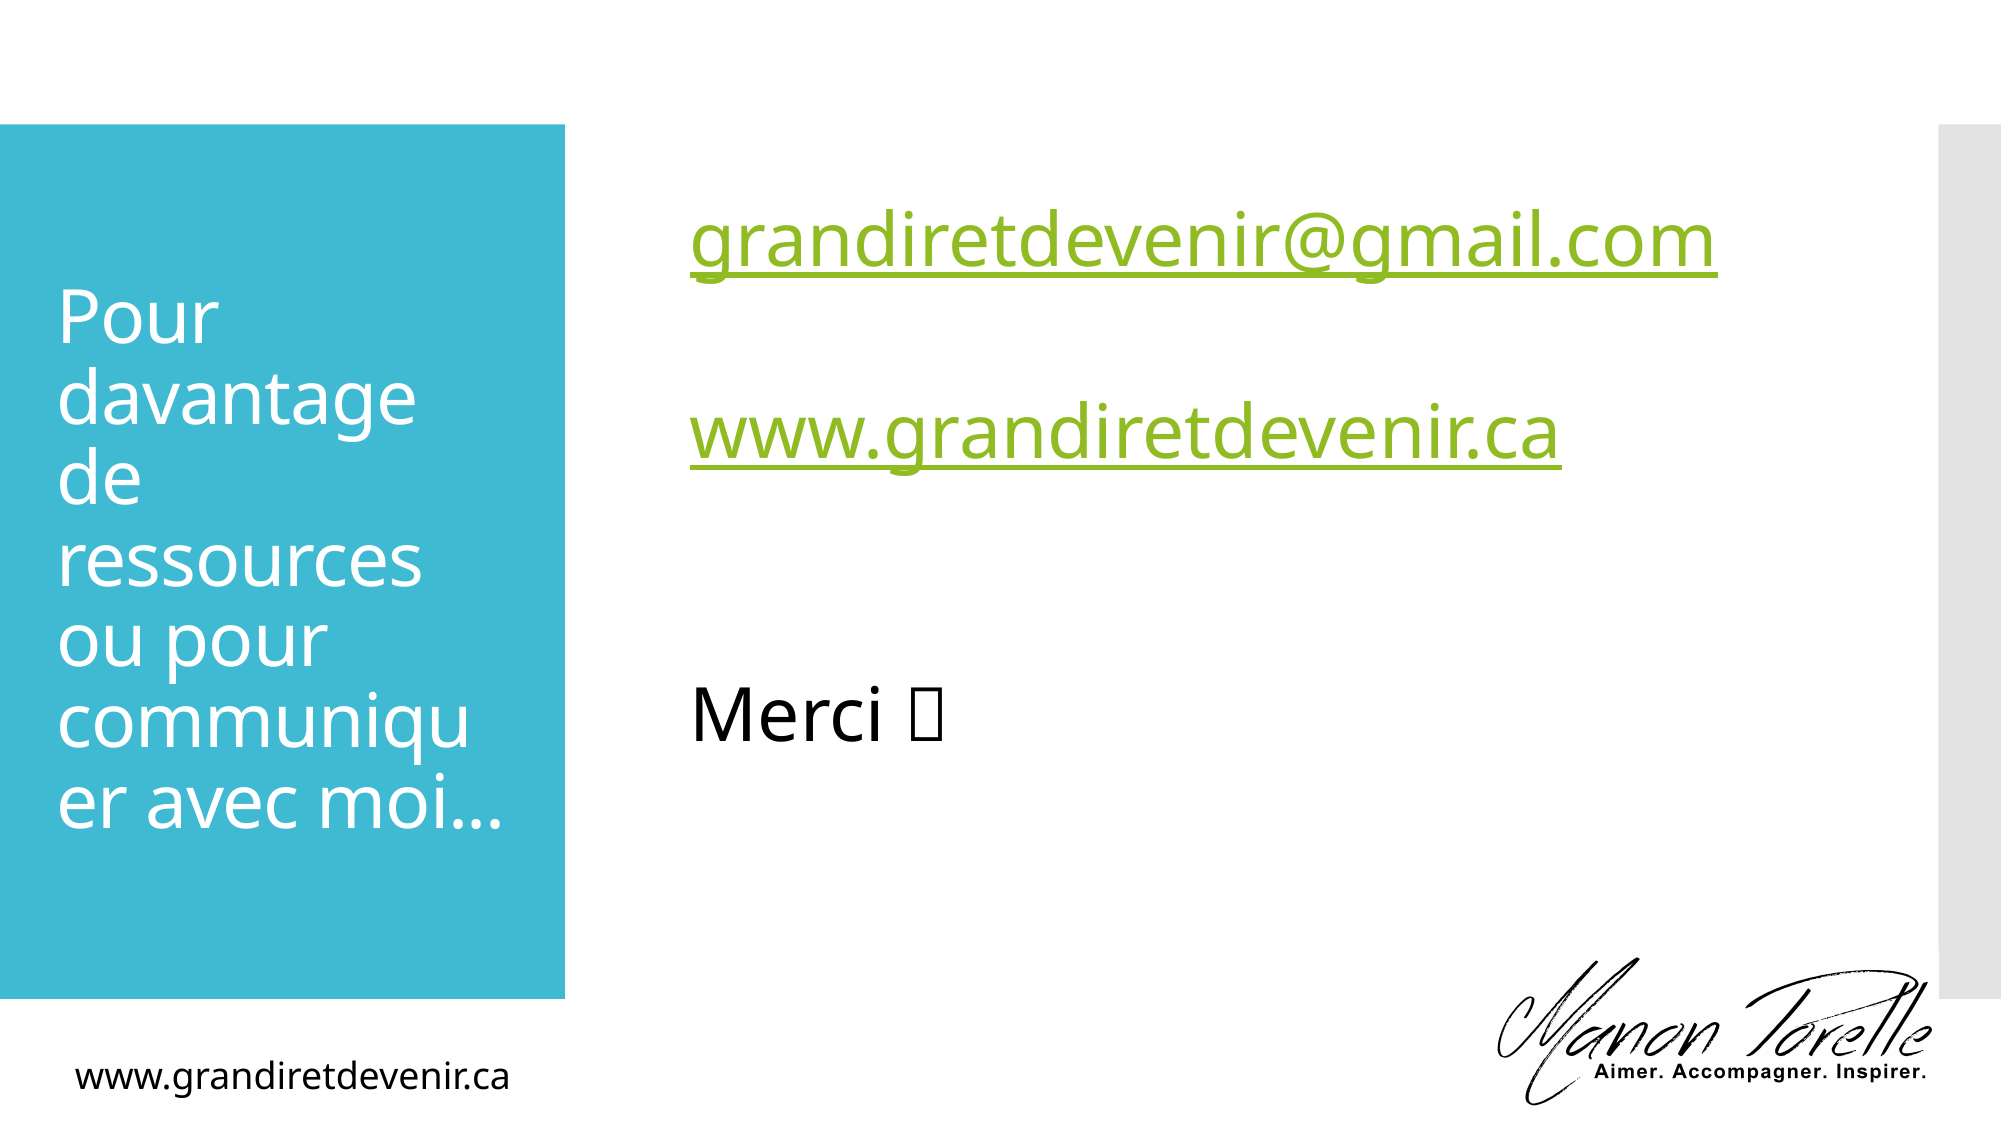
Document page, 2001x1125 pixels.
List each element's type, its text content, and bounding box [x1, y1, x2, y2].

text_box grandiretdevenir@gmail.com www.grandiretdevenir.ca Merci  [674, 184, 1847, 854]
title Pour davantage de ressources ou pour communiquer avec moi... [41, 184, 525, 940]
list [1489, 949, 1939, 1112]
text_box www.grandiretdevenir.ca [59, 1044, 527, 1105]
